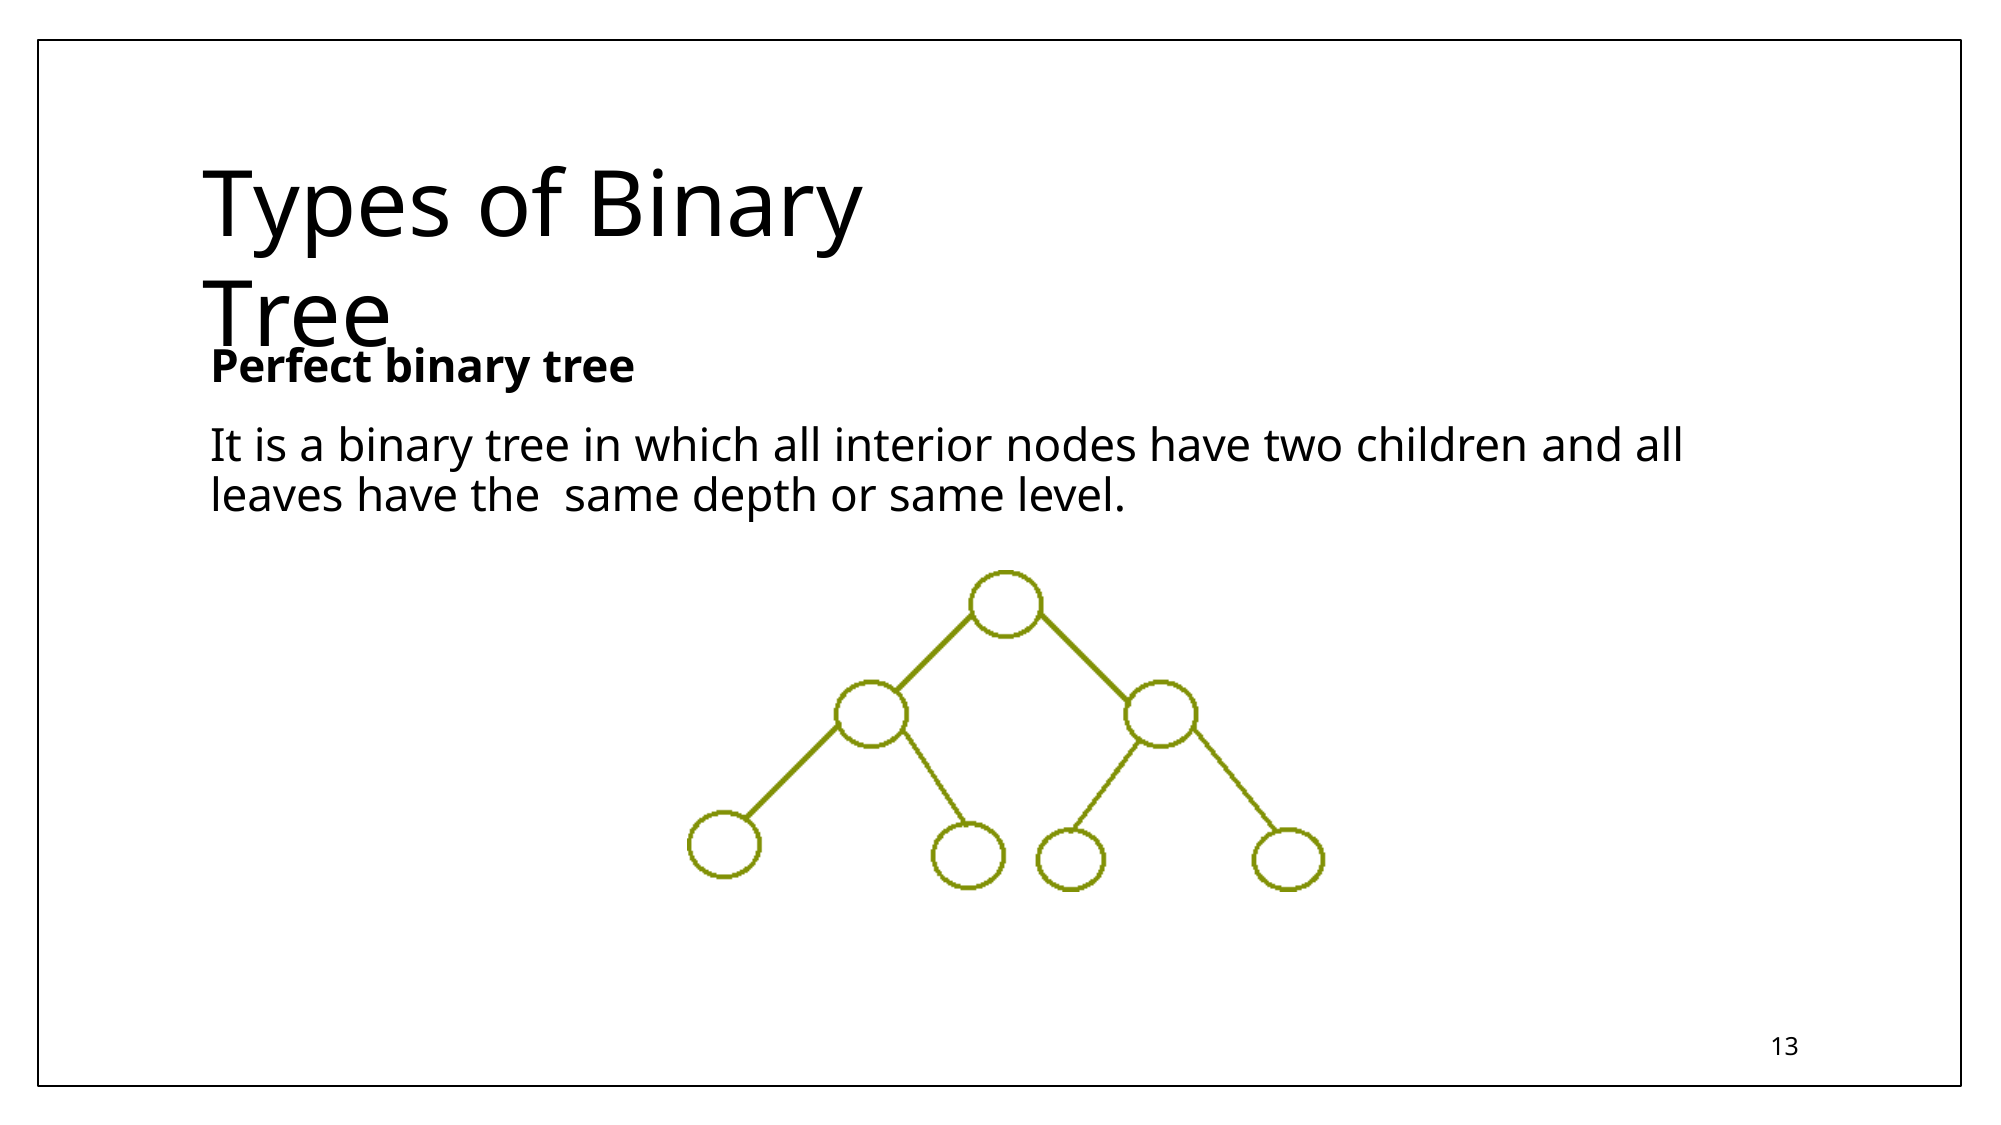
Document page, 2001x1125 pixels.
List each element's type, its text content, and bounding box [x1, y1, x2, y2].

text_box Perfect binary tree It is a binary tree in which all interior nodes have two children and all leaves have the same depth or same level. [207, 311, 1791, 521]
title Types of Binary Tree [200, 142, 963, 365]
picture [686, 570, 1327, 892]
slide_number 13 [1764, 1038, 1802, 1125]
